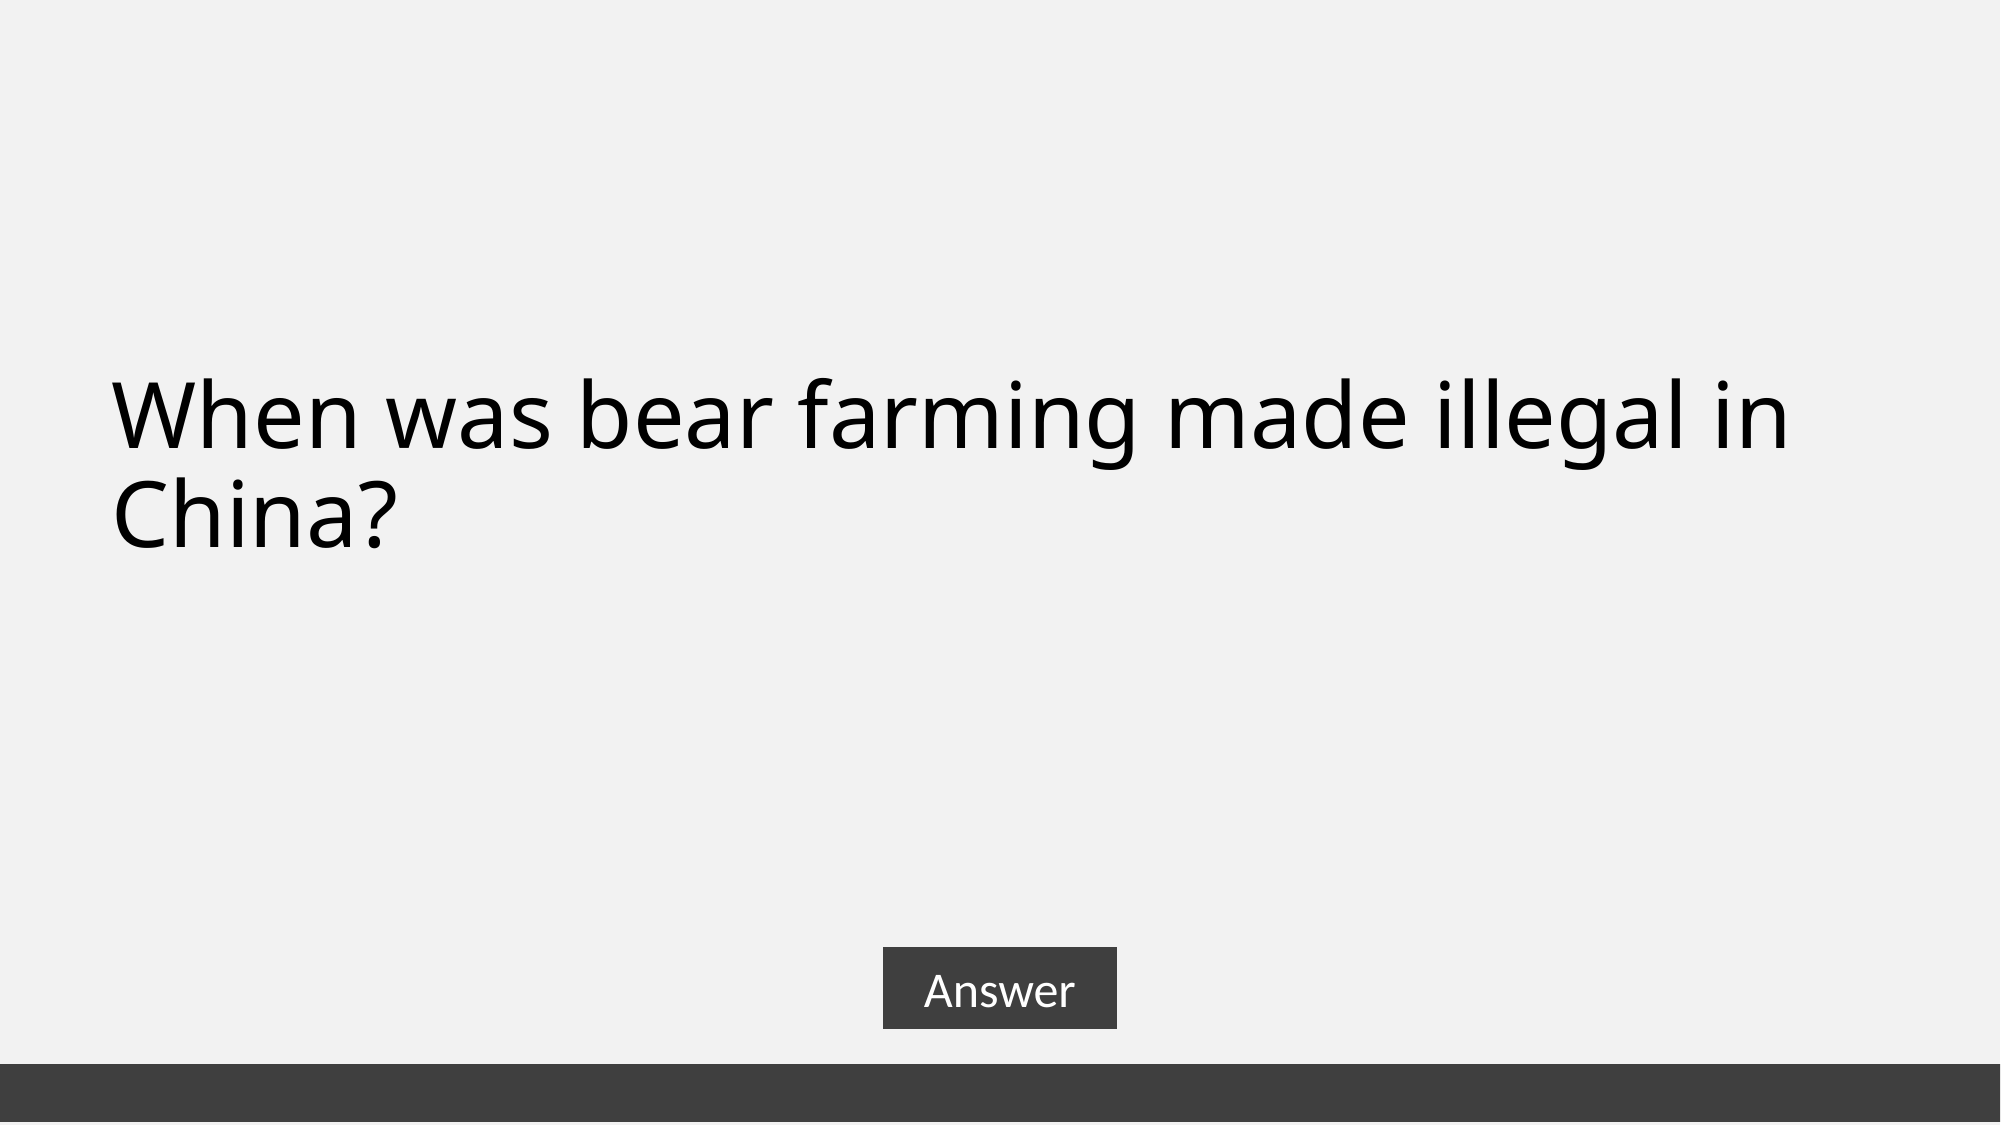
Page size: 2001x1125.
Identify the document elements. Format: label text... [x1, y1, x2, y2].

title When was bear farming made illegal in China? [96, 359, 1932, 577]
